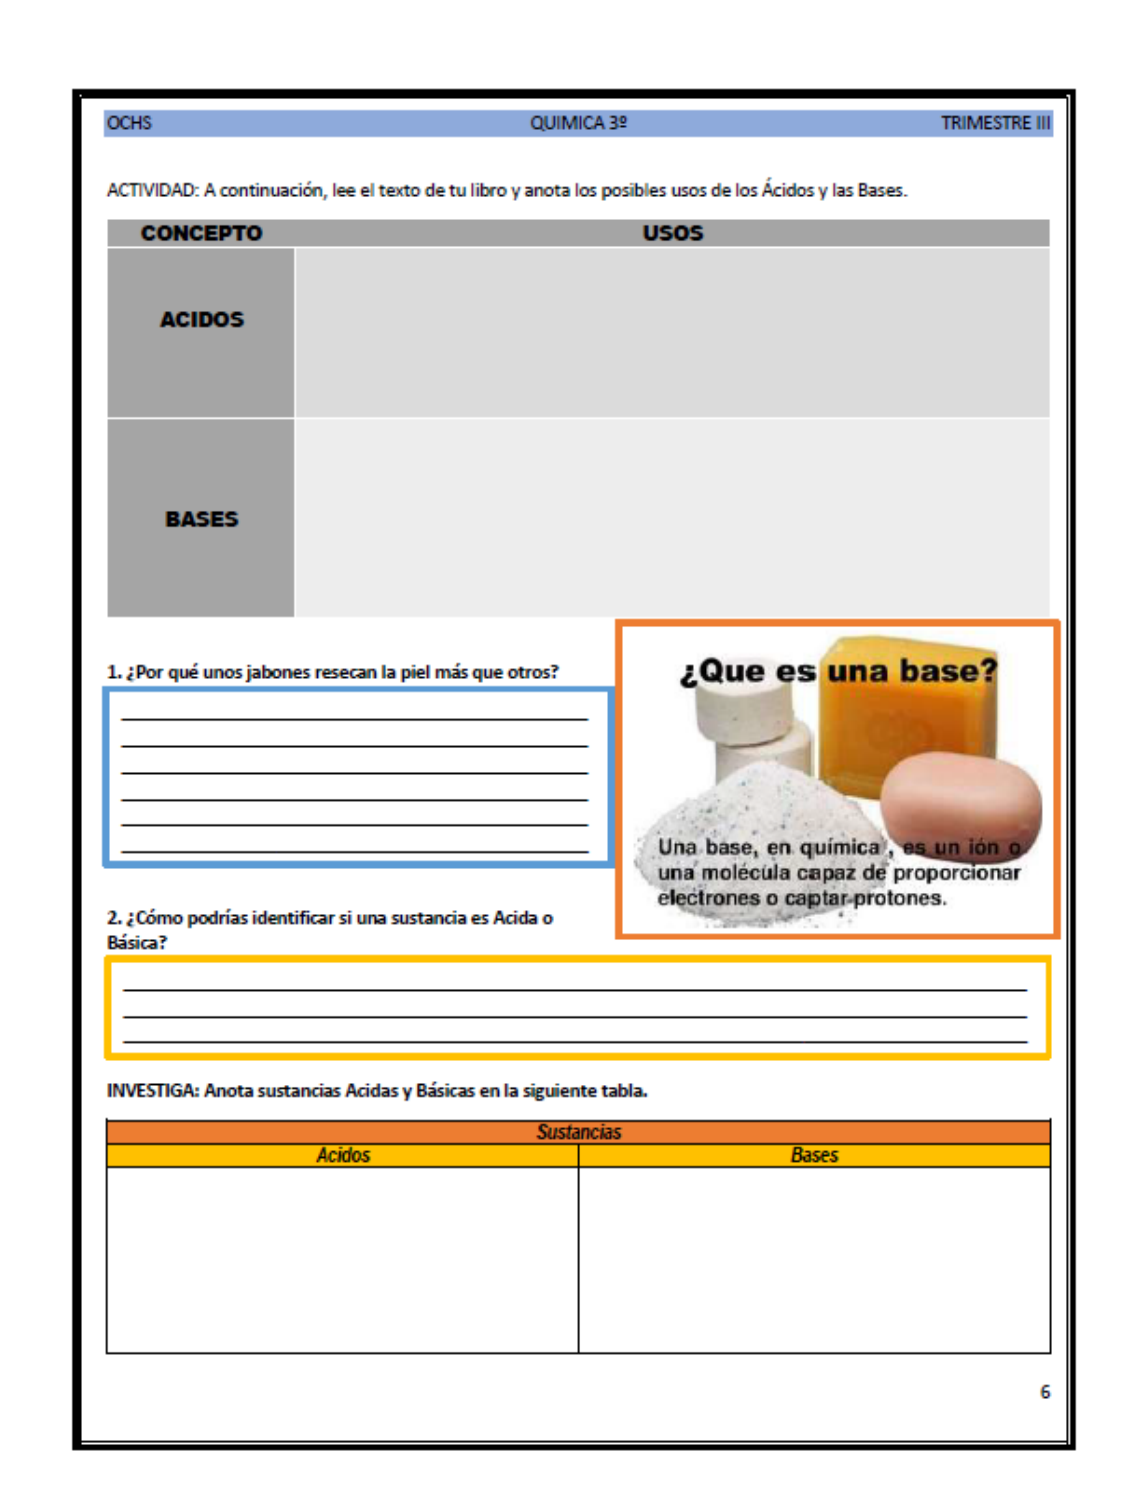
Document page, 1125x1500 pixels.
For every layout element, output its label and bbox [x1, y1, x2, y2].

picture [54, 76, 1093, 1468]
